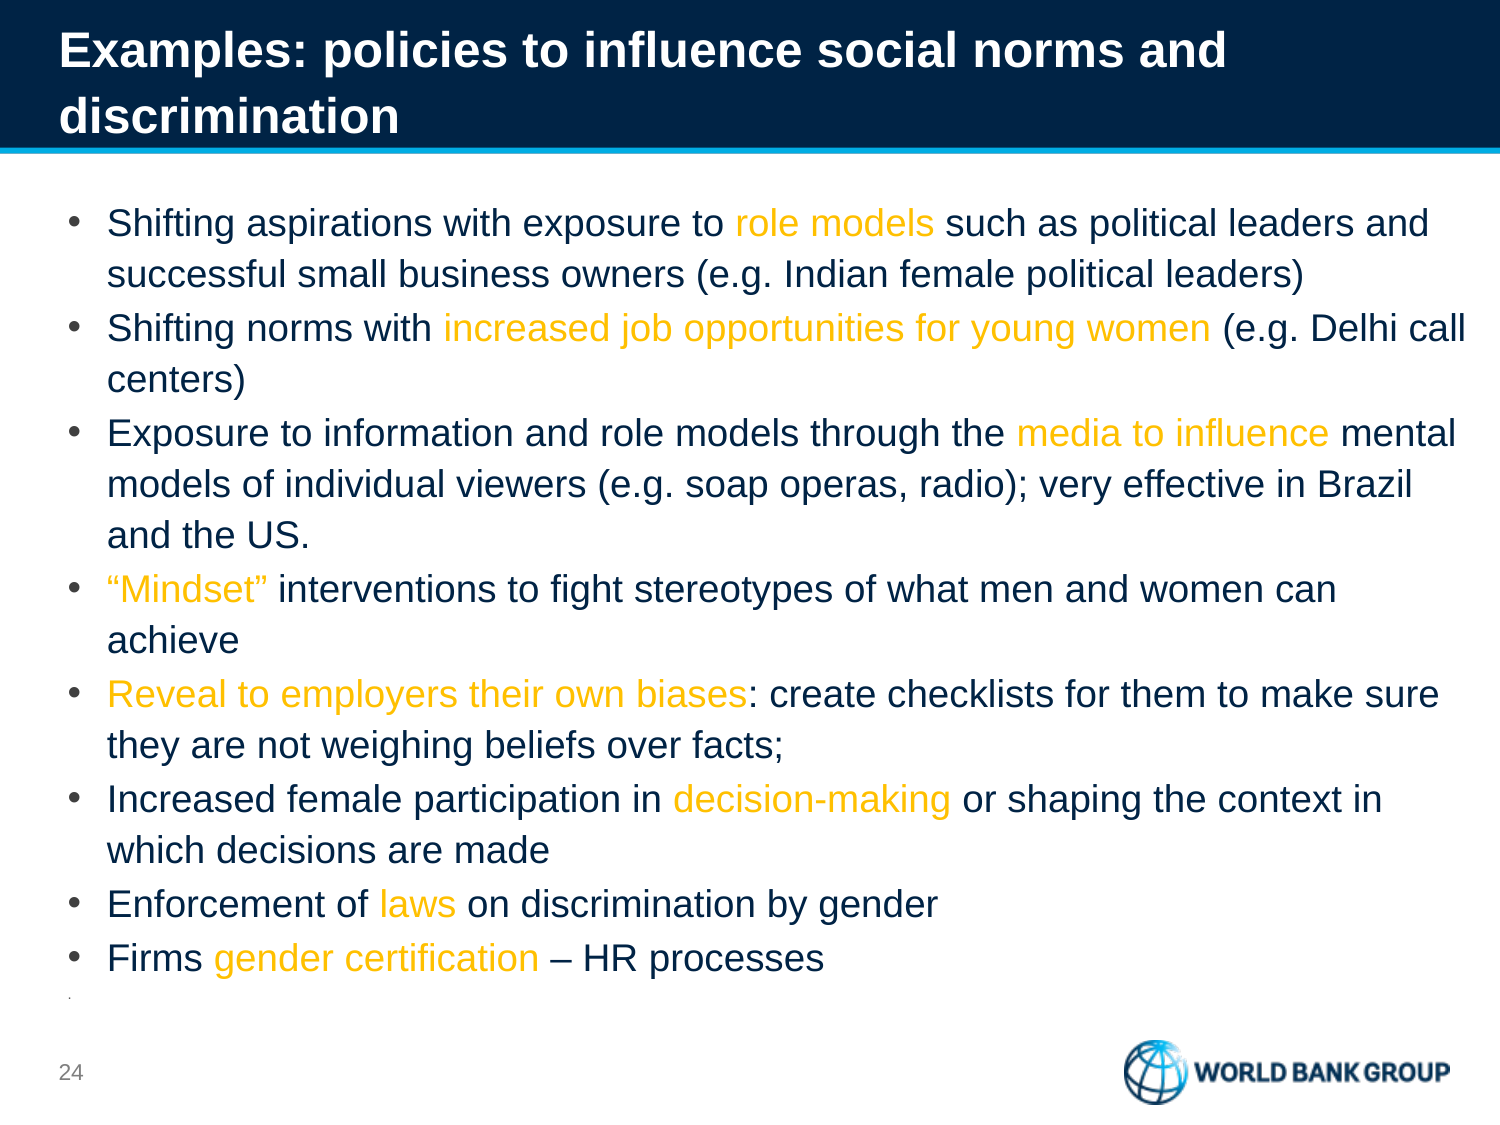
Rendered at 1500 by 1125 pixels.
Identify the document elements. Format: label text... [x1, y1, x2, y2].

slide_number 23 [58, 1041, 150, 1101]
title Examples: policies to influence social norms and discrimination [58, 18, 1447, 144]
picture [1124, 1042, 1450, 1105]
list Shifting aspirations with exposure to role models such as political leaders and successful small business owners (e.g. Indian female political leaders) Shifting norms with increased job opportunities for young women (e.g. Delhi call centers) Exposure to information and role models through the media to influence mental models of individual viewers (e.g. soap operas, radio); very effective in Brazil and the US. “Mindset” interventions to fight stereotypes of what men and women can achieve Reveal to employers their own biases: create checklists for them to make sure they are not weighing beliefs over facts; Increased female participation in decision-making or shaping the context in which decisions are made Enforcement of laws on discrimination by gender Firms gender certification – HR processes . [28, 193, 1477, 1042]
